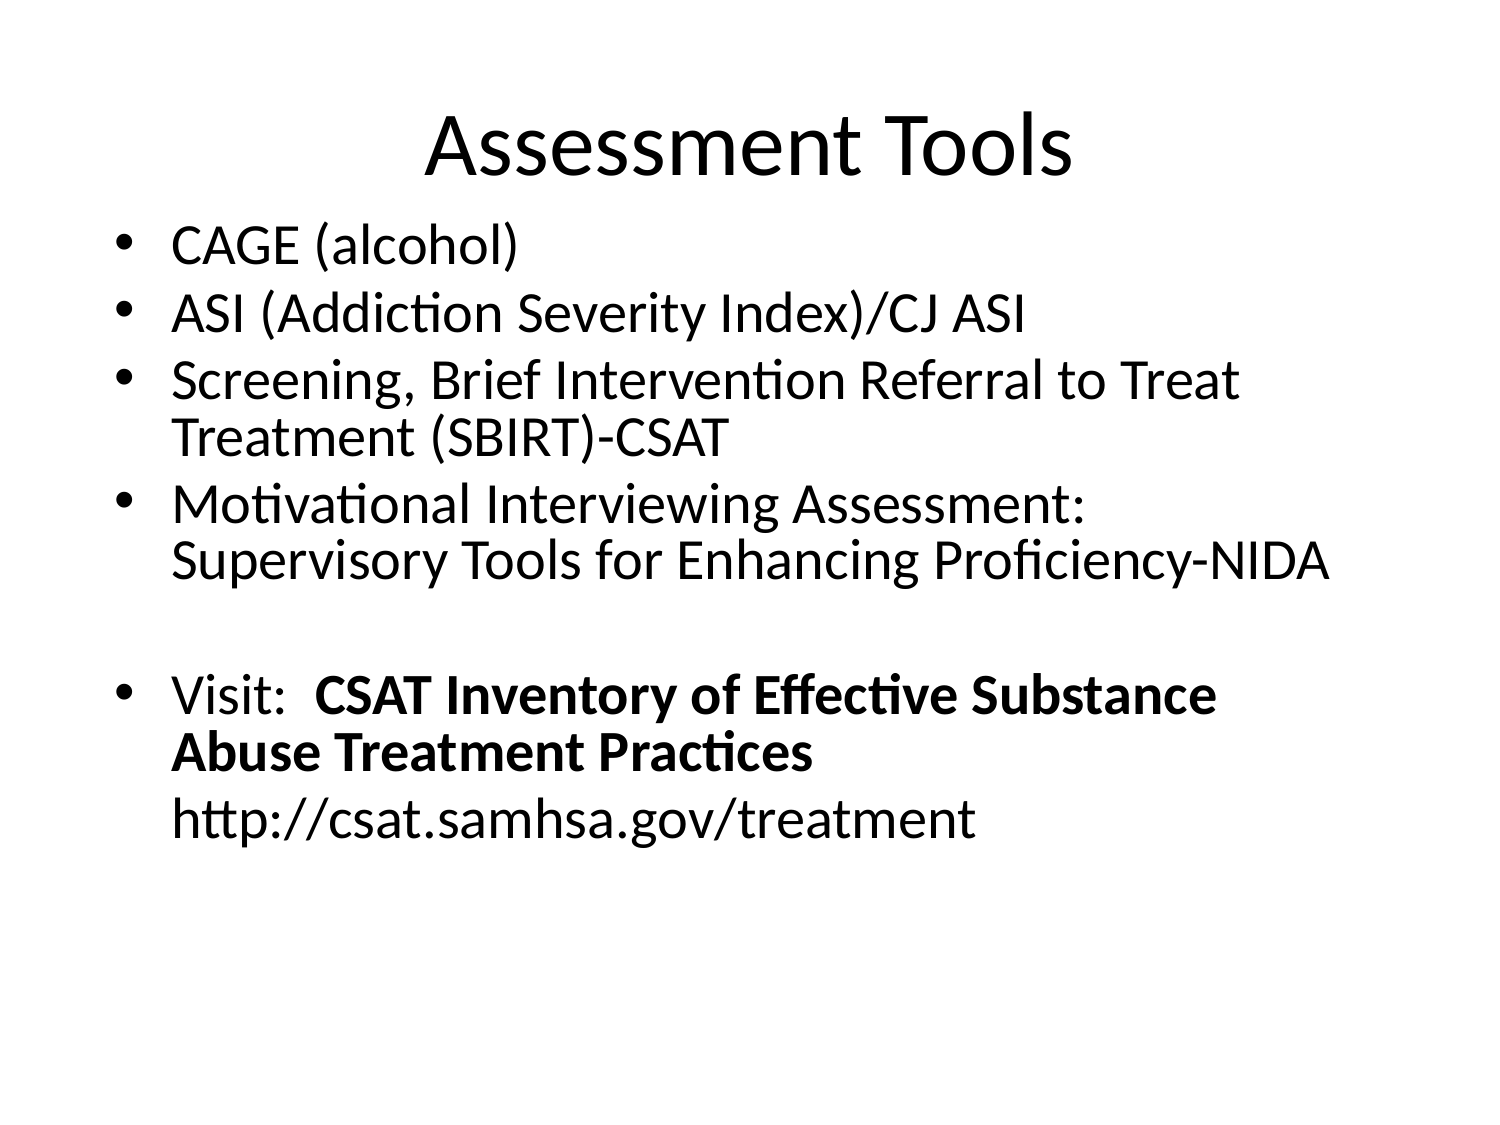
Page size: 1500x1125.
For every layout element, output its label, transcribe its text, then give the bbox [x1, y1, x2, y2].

list CAGE (alcohol) ASI (Addiction Severity Index)/CJ ASI Screening, Brief Intervention Referral to Treat Treatment (SBIRT)-CSAT Motivational Interviewing Assessment: Supervisory Tools for Enhancing Proficiency-NIDA Visit: CSAT Inventory of Effective Substance Abuse Treatment Practices http://csat.samhsa.gov/treatment [99, 212, 1375, 1025]
title Assessment Tools [75, 45, 1425, 233]
